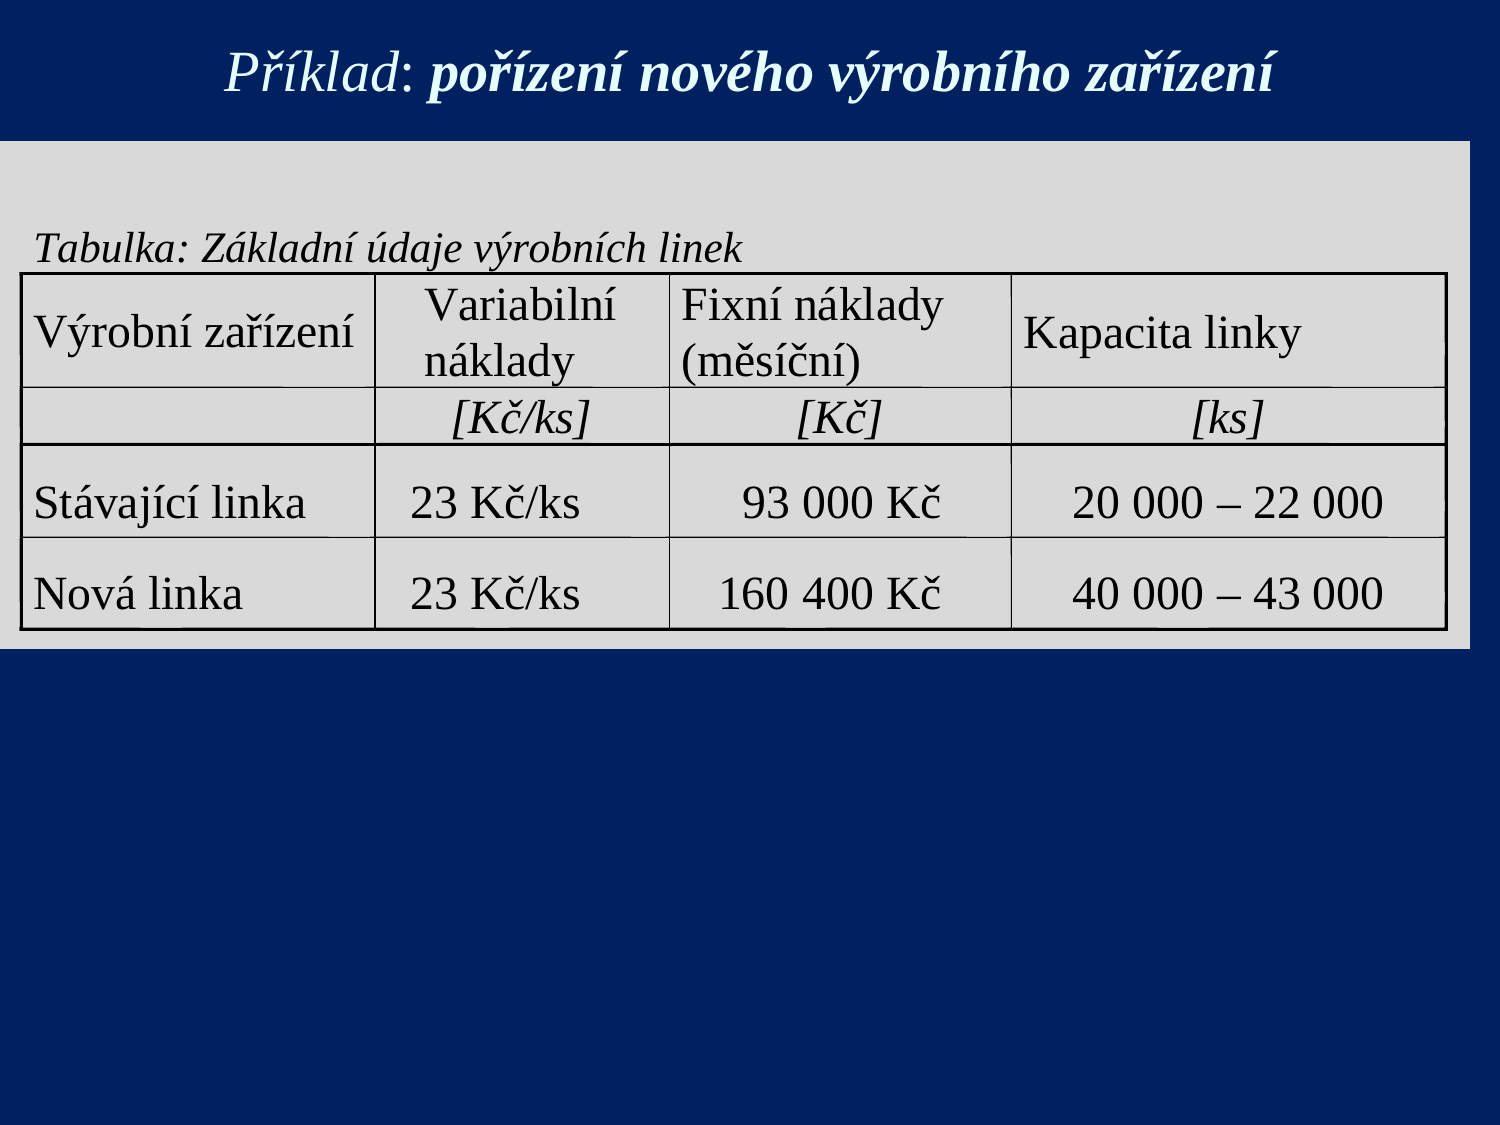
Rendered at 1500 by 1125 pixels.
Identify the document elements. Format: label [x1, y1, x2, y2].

text_box [0, 0, 1500, 649]
